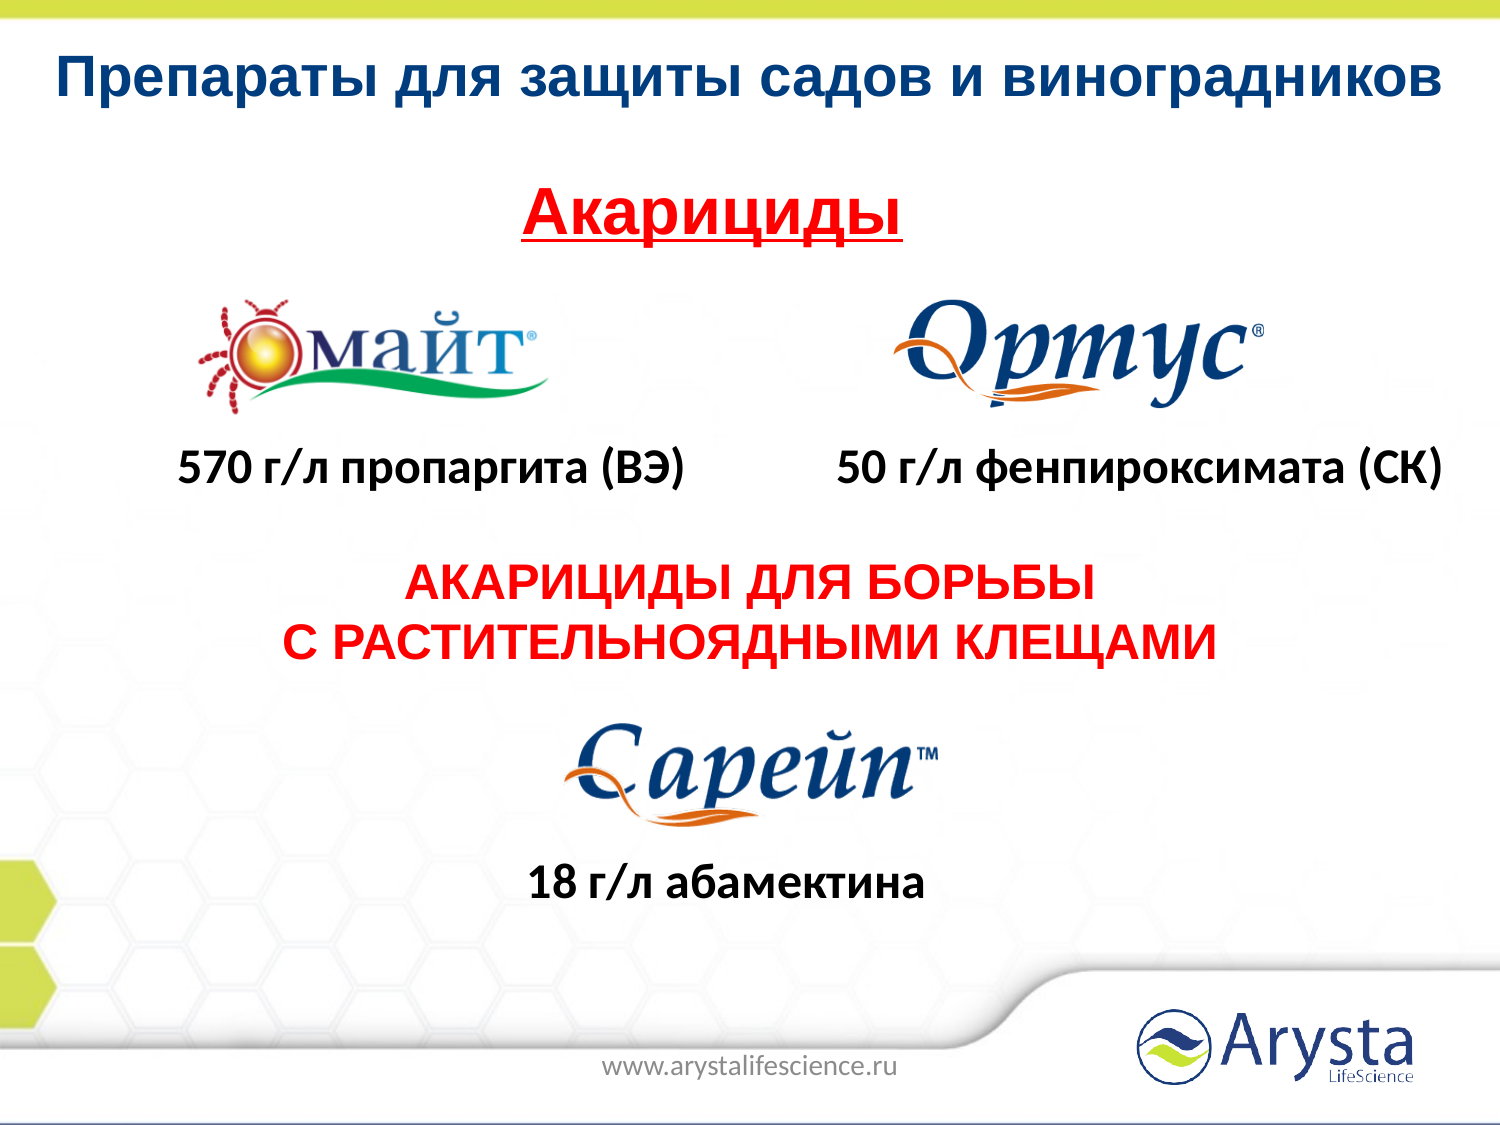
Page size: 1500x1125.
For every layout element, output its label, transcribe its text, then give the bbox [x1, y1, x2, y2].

text_box 50 г/л фенпироксимата (СК) [821, 425, 1459, 501]
text_box Акарициды [383, 160, 1040, 256]
text_box АКАРИЦИДЫ ДЛЯ БОРЬБЫ С РАСТИТЕЛЬНОЯДНЫМИ КЛЕЩАМИ [82, 542, 1418, 678]
picture [0, 0, 1500, 37]
title Препараты для защиты садов и виноградников [0, 37, 1500, 109]
picture [0, 109, 1500, 1125]
text_box 18 г/л абамектина [512, 841, 942, 916]
text_box 570 г/л пропаргита (ВЭ) [162, 425, 702, 501]
footer www.arystalifescience.ru [509, 1046, 991, 1103]
